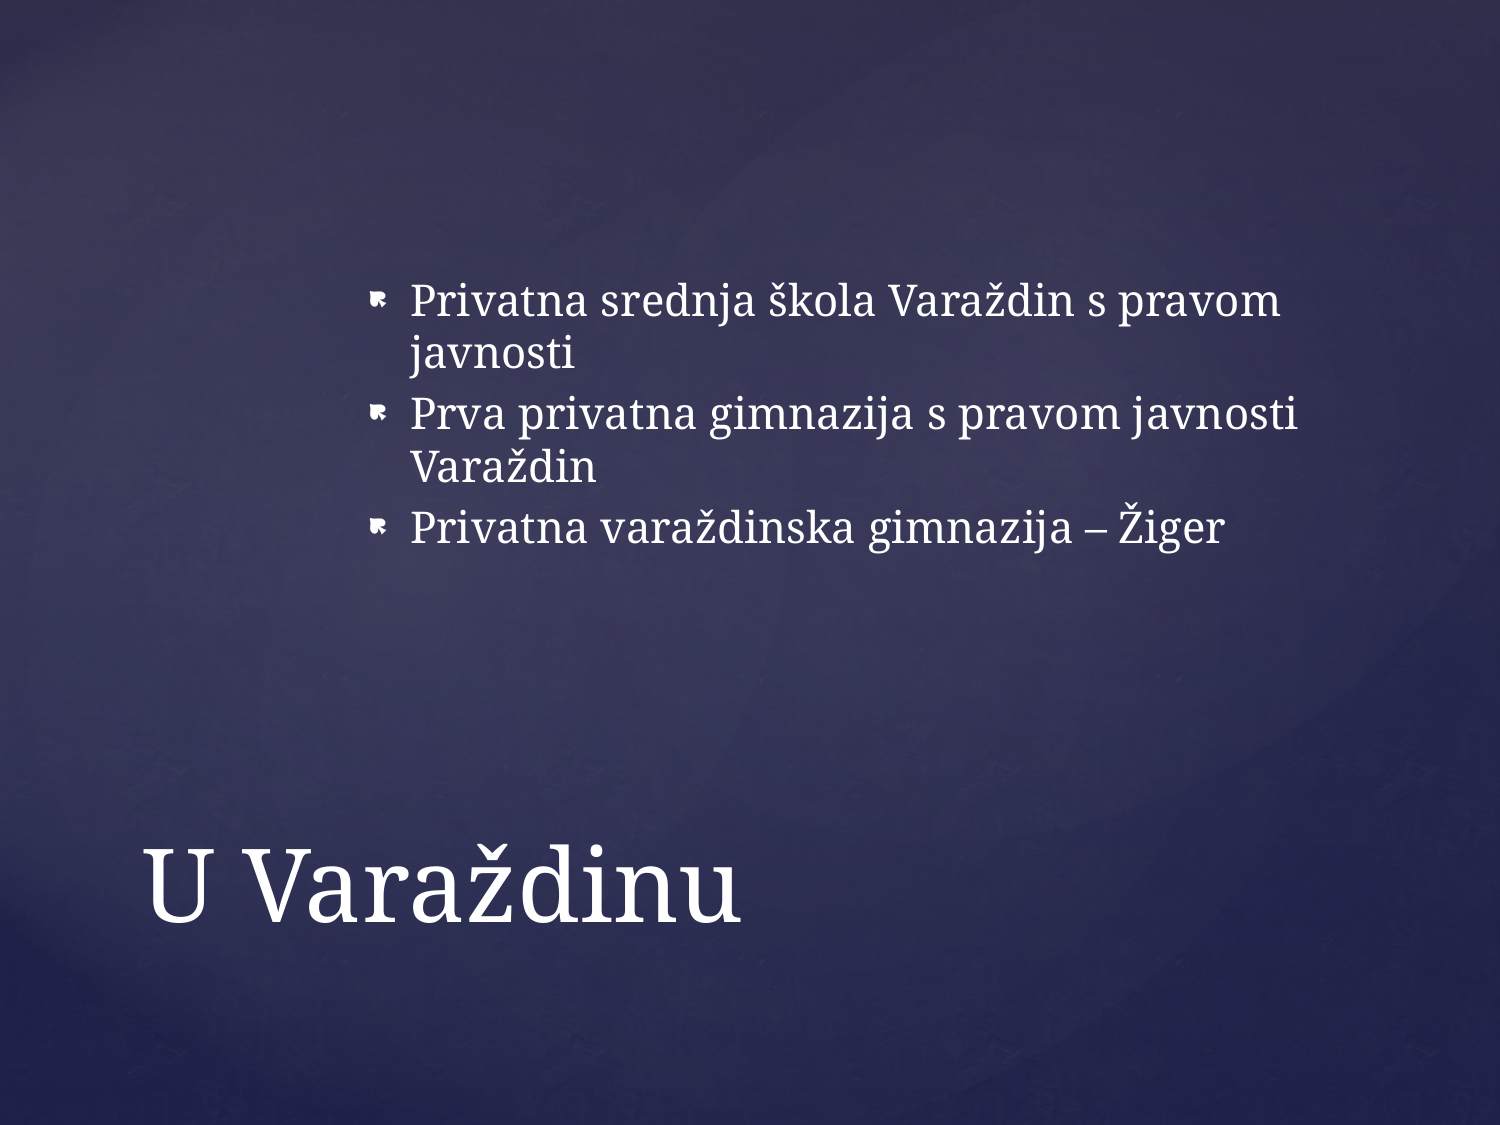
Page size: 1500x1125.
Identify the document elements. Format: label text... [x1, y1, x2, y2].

title U Varaždinu [127, 800, 1365, 950]
list Privatna srednja škola Varaždin s pravom javnosti Prva privatna gimnazija s pravom javnosti Varaždin Privatna varaždinska gimnazija – Žiger [350, 112, 1350, 713]
